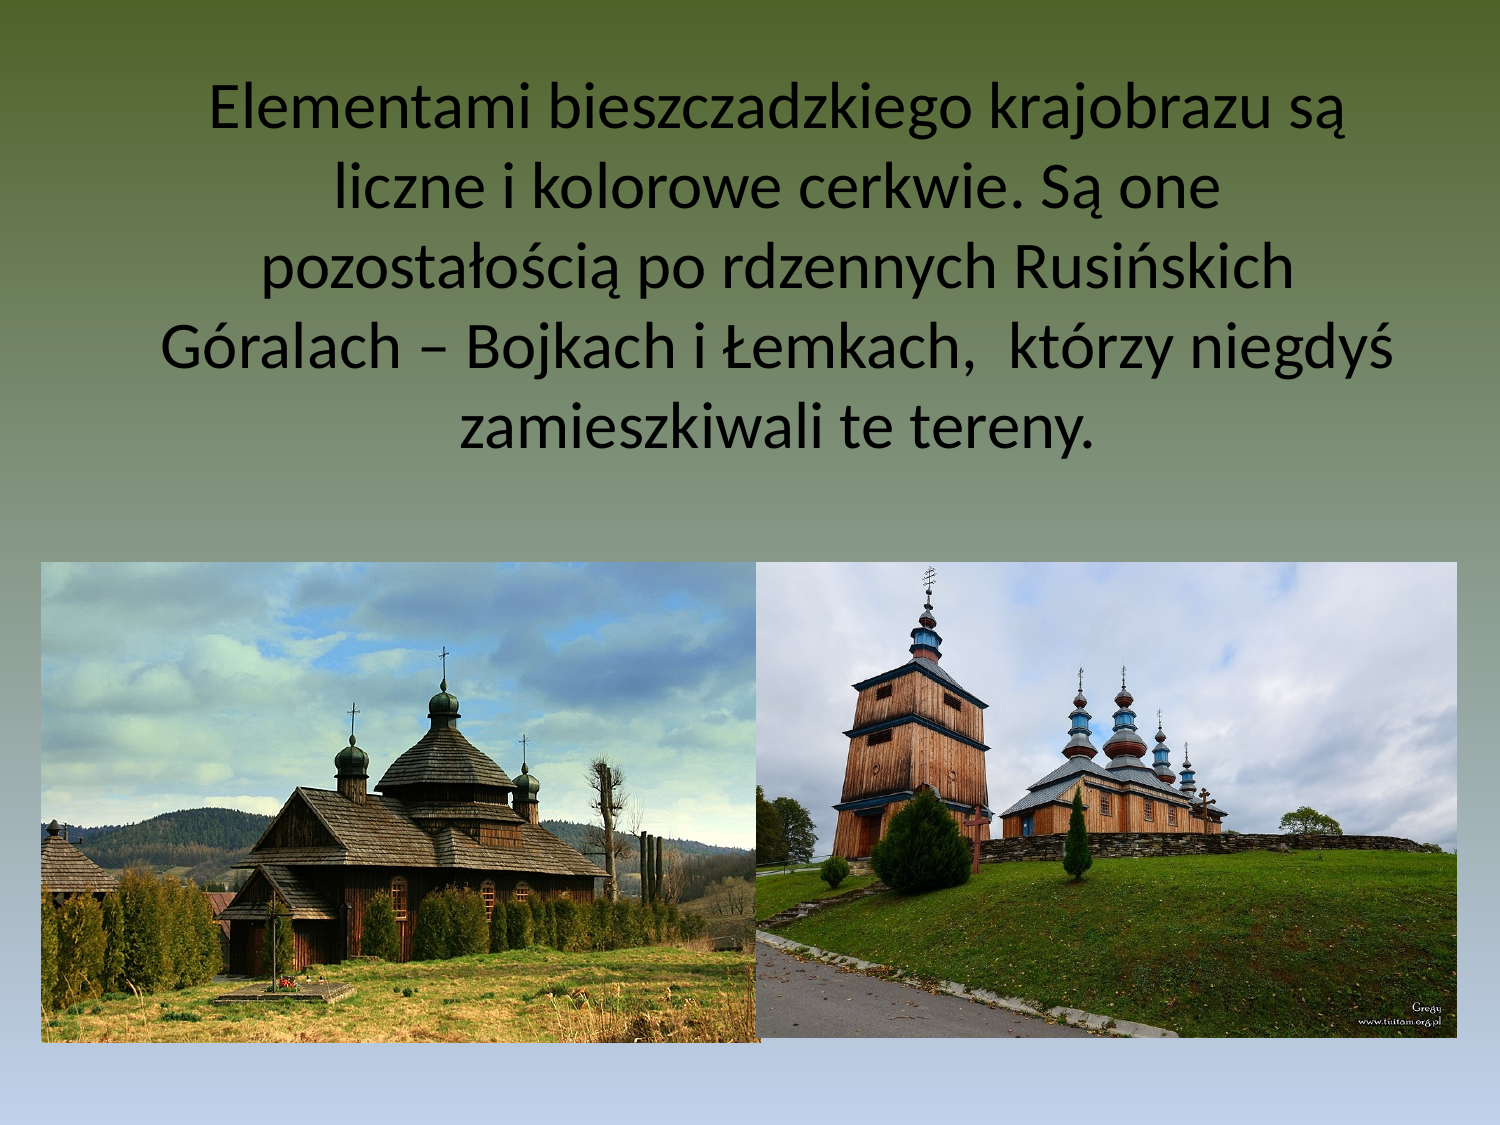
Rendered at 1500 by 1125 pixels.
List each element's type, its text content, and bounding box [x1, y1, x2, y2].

picture [40, 562, 1458, 1043]
list Elementami bieszczadzkiego krajobrazu są liczne i kolorowe cerkwie. Są one pozostałością po rdzennych Rusińskich Góralach – Bojkach i Łemkach, którzy niegdyś zamieszkiwali te tereny. [75, 54, 1425, 528]
